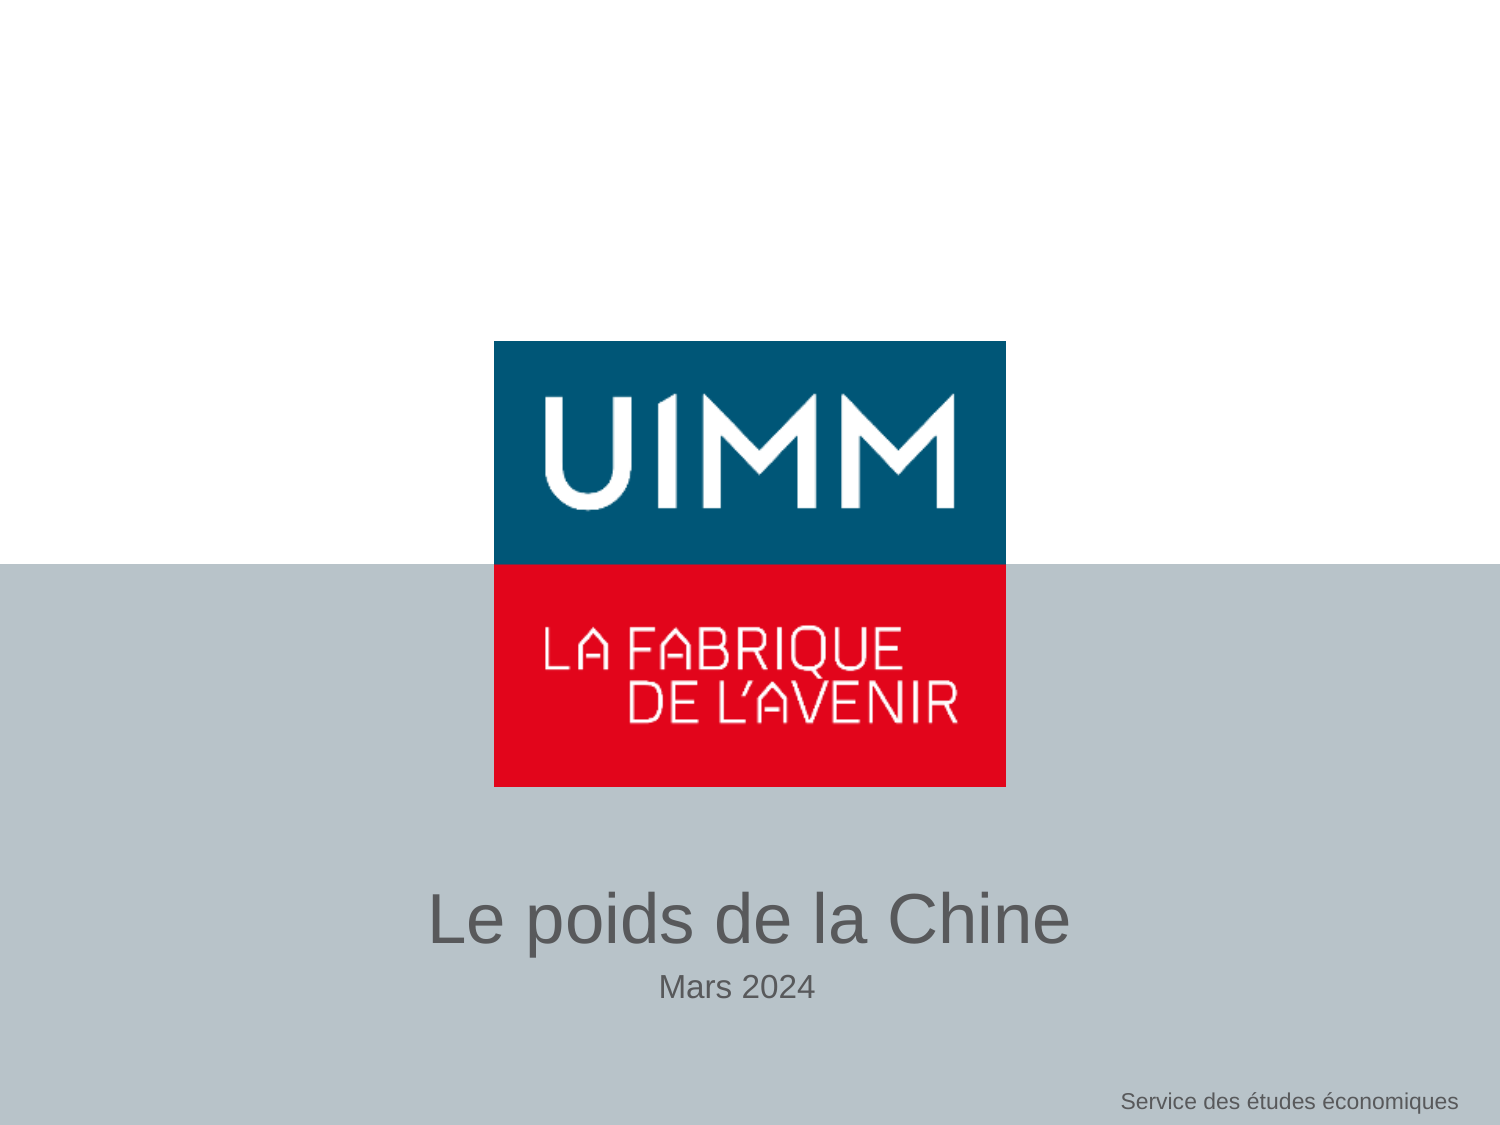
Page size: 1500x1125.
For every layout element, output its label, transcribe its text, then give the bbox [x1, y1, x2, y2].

picture [494, 565, 1006, 787]
title Le poids de la Chine [0, 874, 1500, 965]
picture [546, 396, 631, 511]
text_box Service des études économiques [639, 1086, 1500, 1125]
text_box Mars 2024 [57, 964, 1381, 1042]
picture [842, 394, 954, 508]
picture [702, 394, 816, 508]
picture [658, 394, 677, 508]
